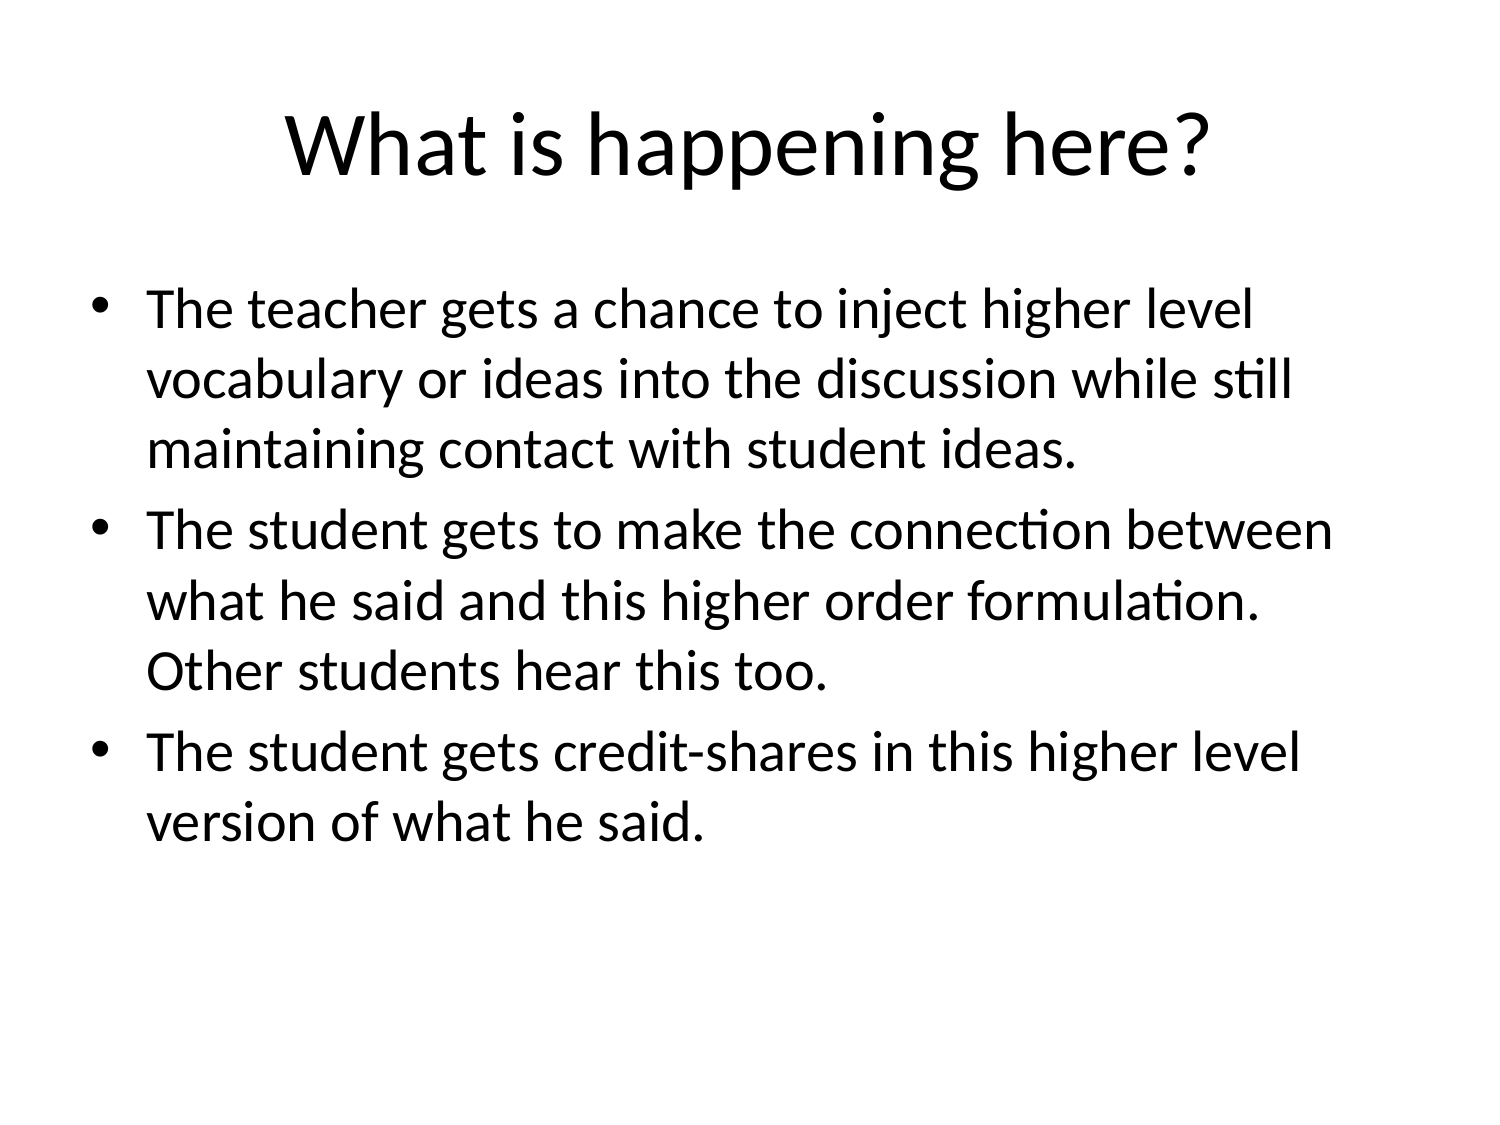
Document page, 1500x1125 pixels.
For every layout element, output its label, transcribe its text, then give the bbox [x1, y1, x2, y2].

title What is happening here? [75, 45, 1425, 233]
list The teacher gets a chance to inject higher level vocabulary or ideas into the discussion while still maintaining contact with student ideas. The student gets to make the connection between what he said and this higher order formulation. Other students hear this too. The student gets credit-shares in this higher level version of what he said. [75, 262, 1425, 1005]
